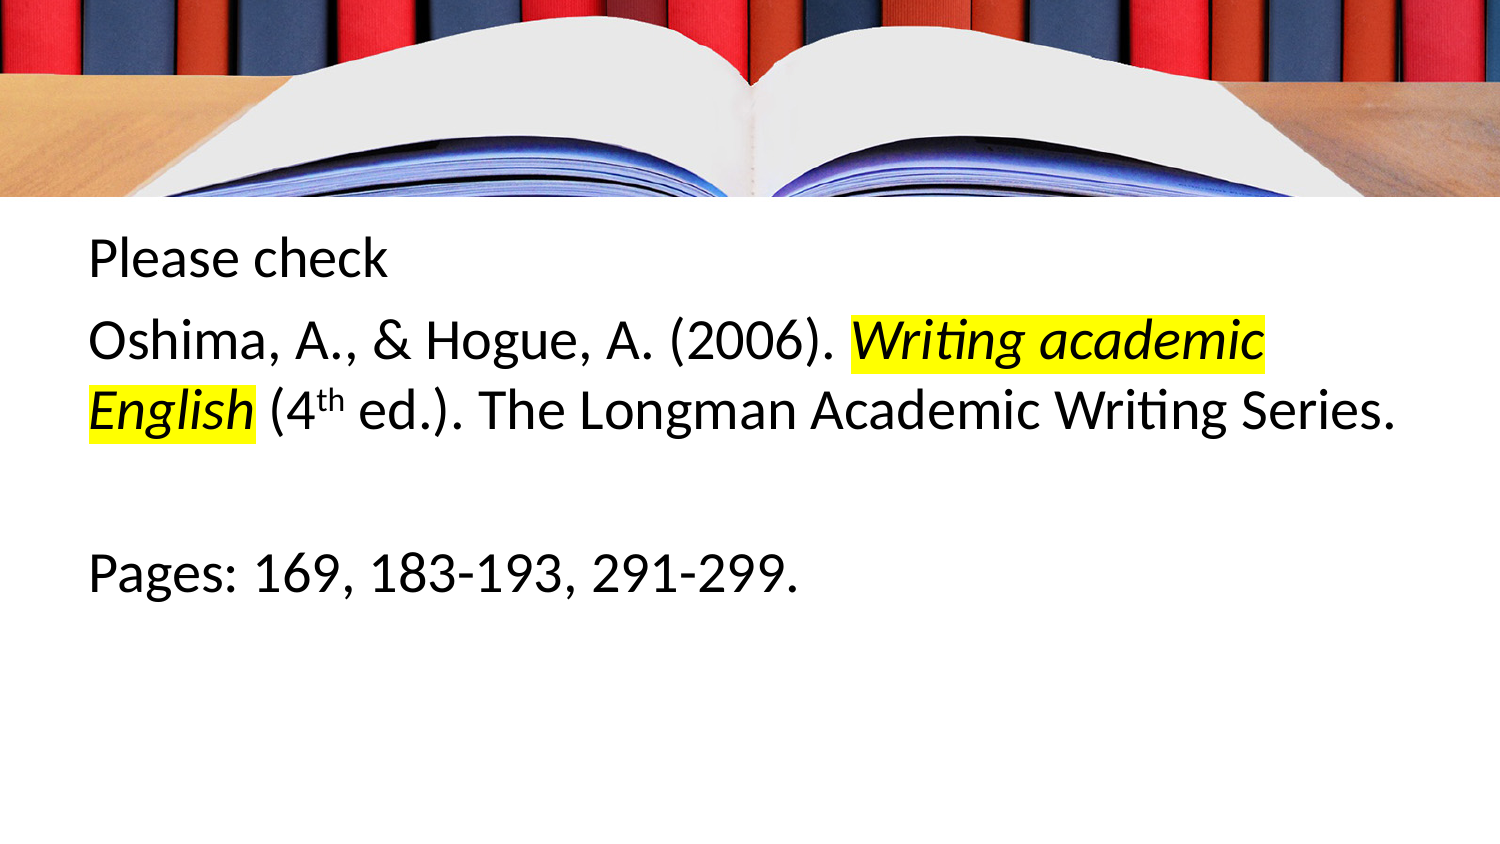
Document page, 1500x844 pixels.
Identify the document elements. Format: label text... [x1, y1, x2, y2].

picture [0, 0, 1500, 844]
list Please check Oshima, A., & Hogue, A. (2006). Writing academic English (4th ed.). The Longman Academic Writing Series. Pages: 169, 183-193, 291-299. [73, 211, 1427, 798]
